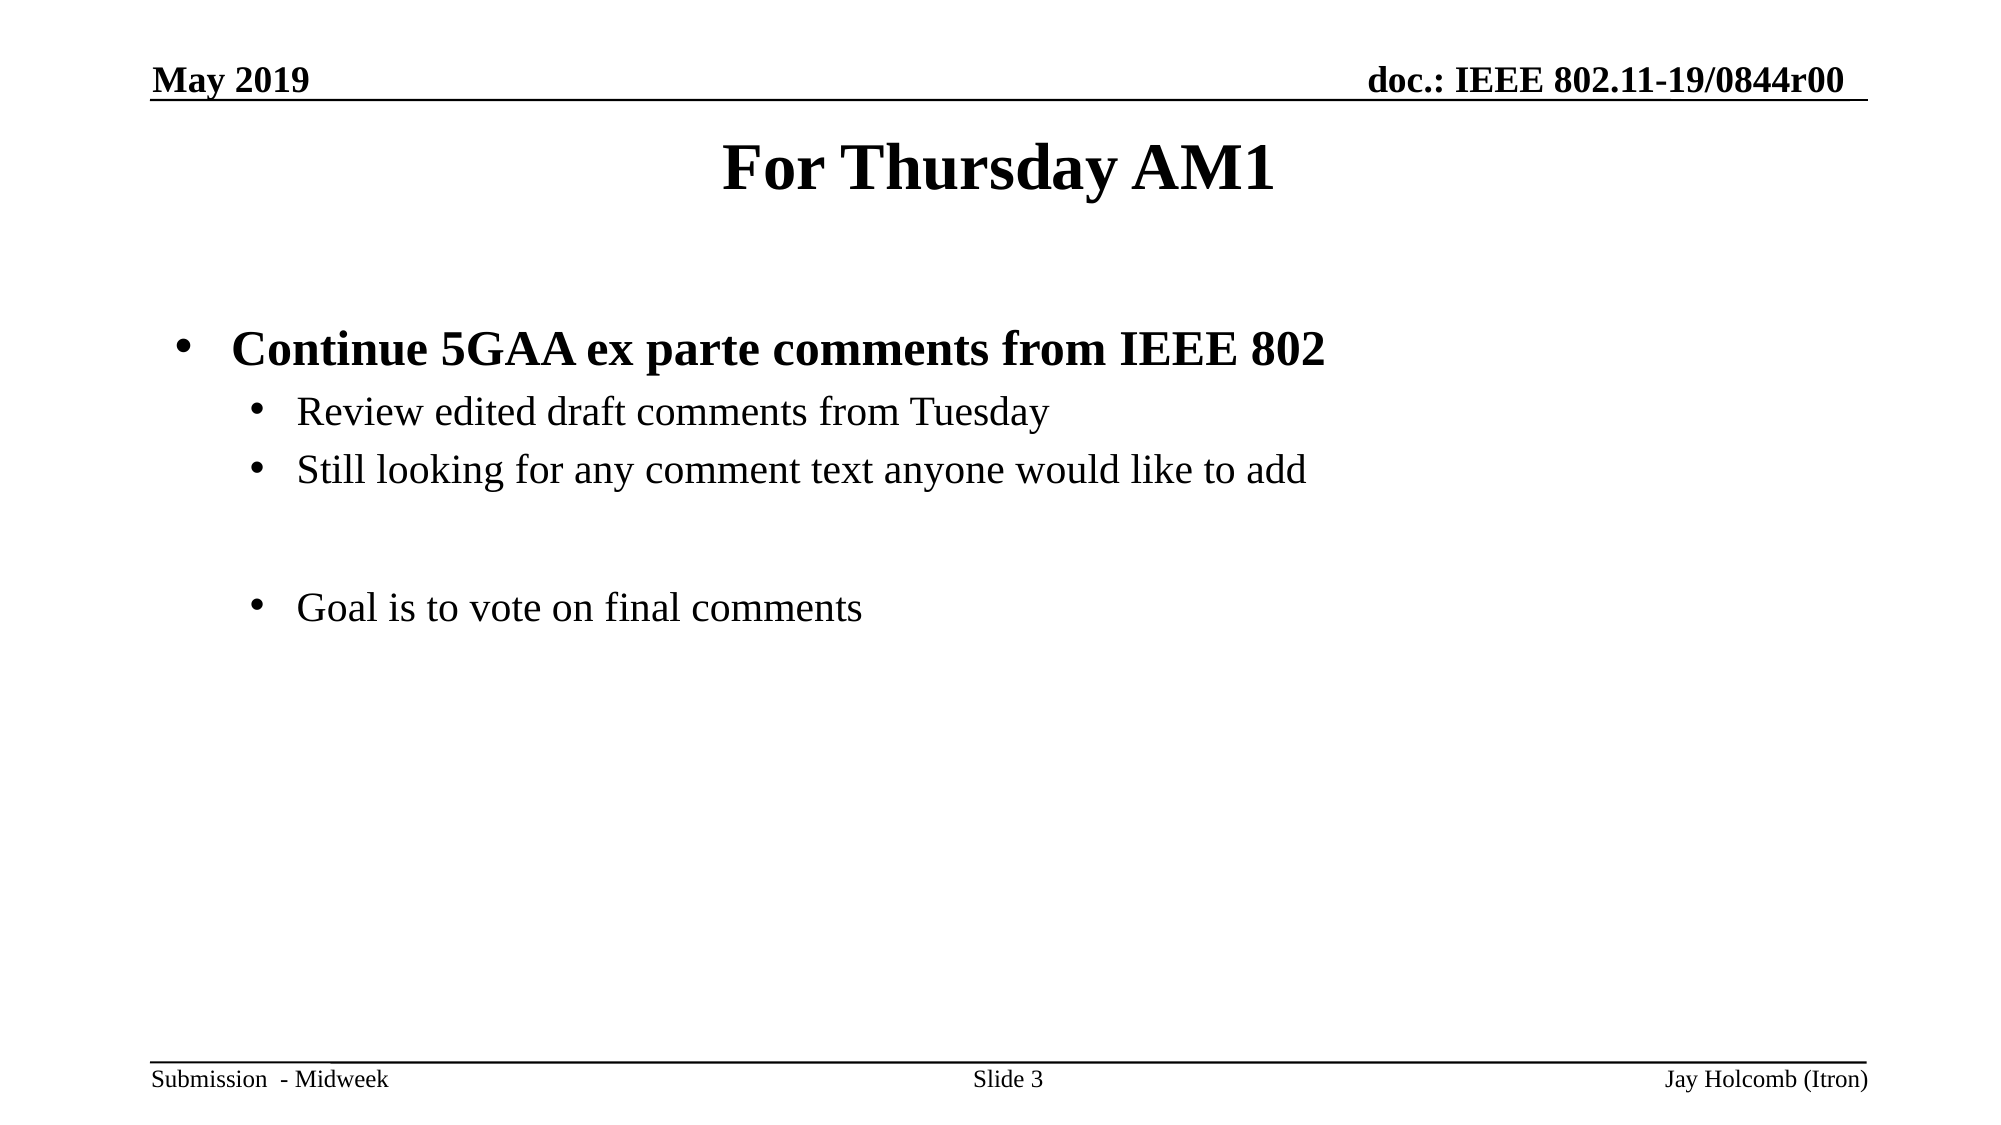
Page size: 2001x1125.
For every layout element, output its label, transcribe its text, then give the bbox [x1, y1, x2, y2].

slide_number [152, 54, 347, 101]
slide_number Slide 3 [964, 1061, 1053, 1093]
list Continue 5GAA ex parte comments from IEEE 802 Review edited draft comments from Tuesday Still looking for any comment text anyone would like to add Goal is to vote on final comments [159, 237, 1945, 913]
title For Thursday AM1 [150, 112, 1850, 213]
footer Jay Holcomb (Itron) [1512, 1061, 1869, 1093]
